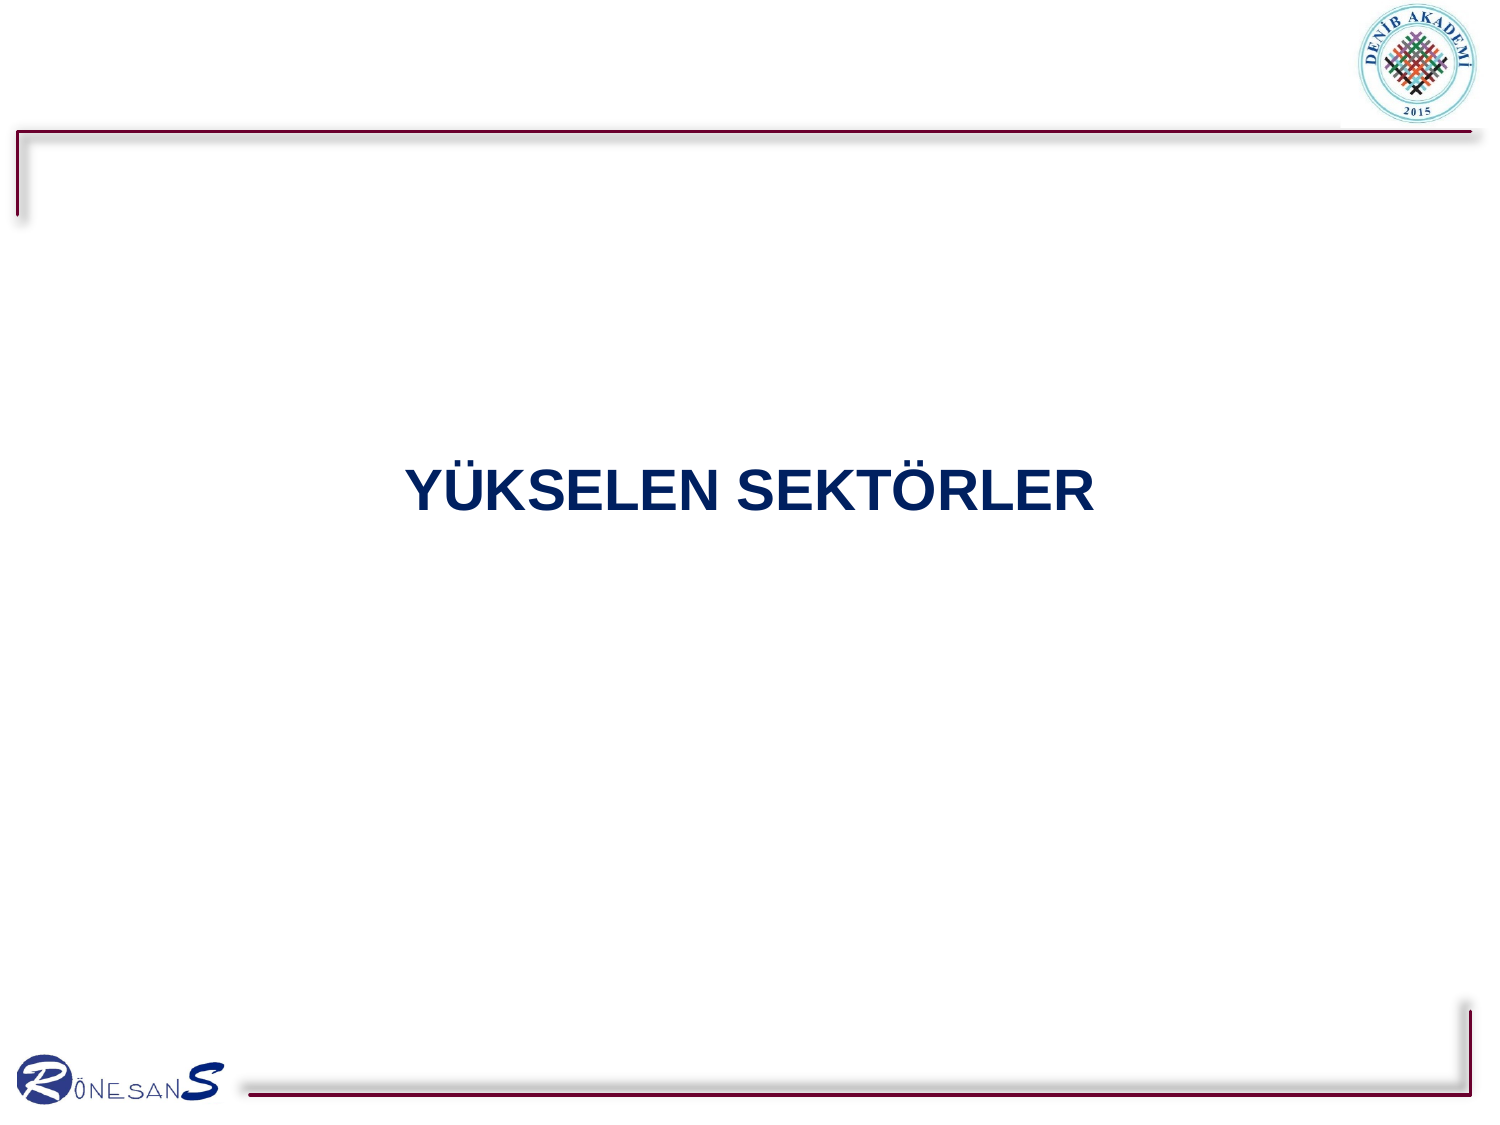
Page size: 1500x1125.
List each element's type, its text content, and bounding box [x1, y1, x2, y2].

picture [17, 1052, 227, 1105]
picture [1340, 0, 1495, 128]
text_box YÜKSELEN SEKTÖRLER [0, 444, 1500, 551]
